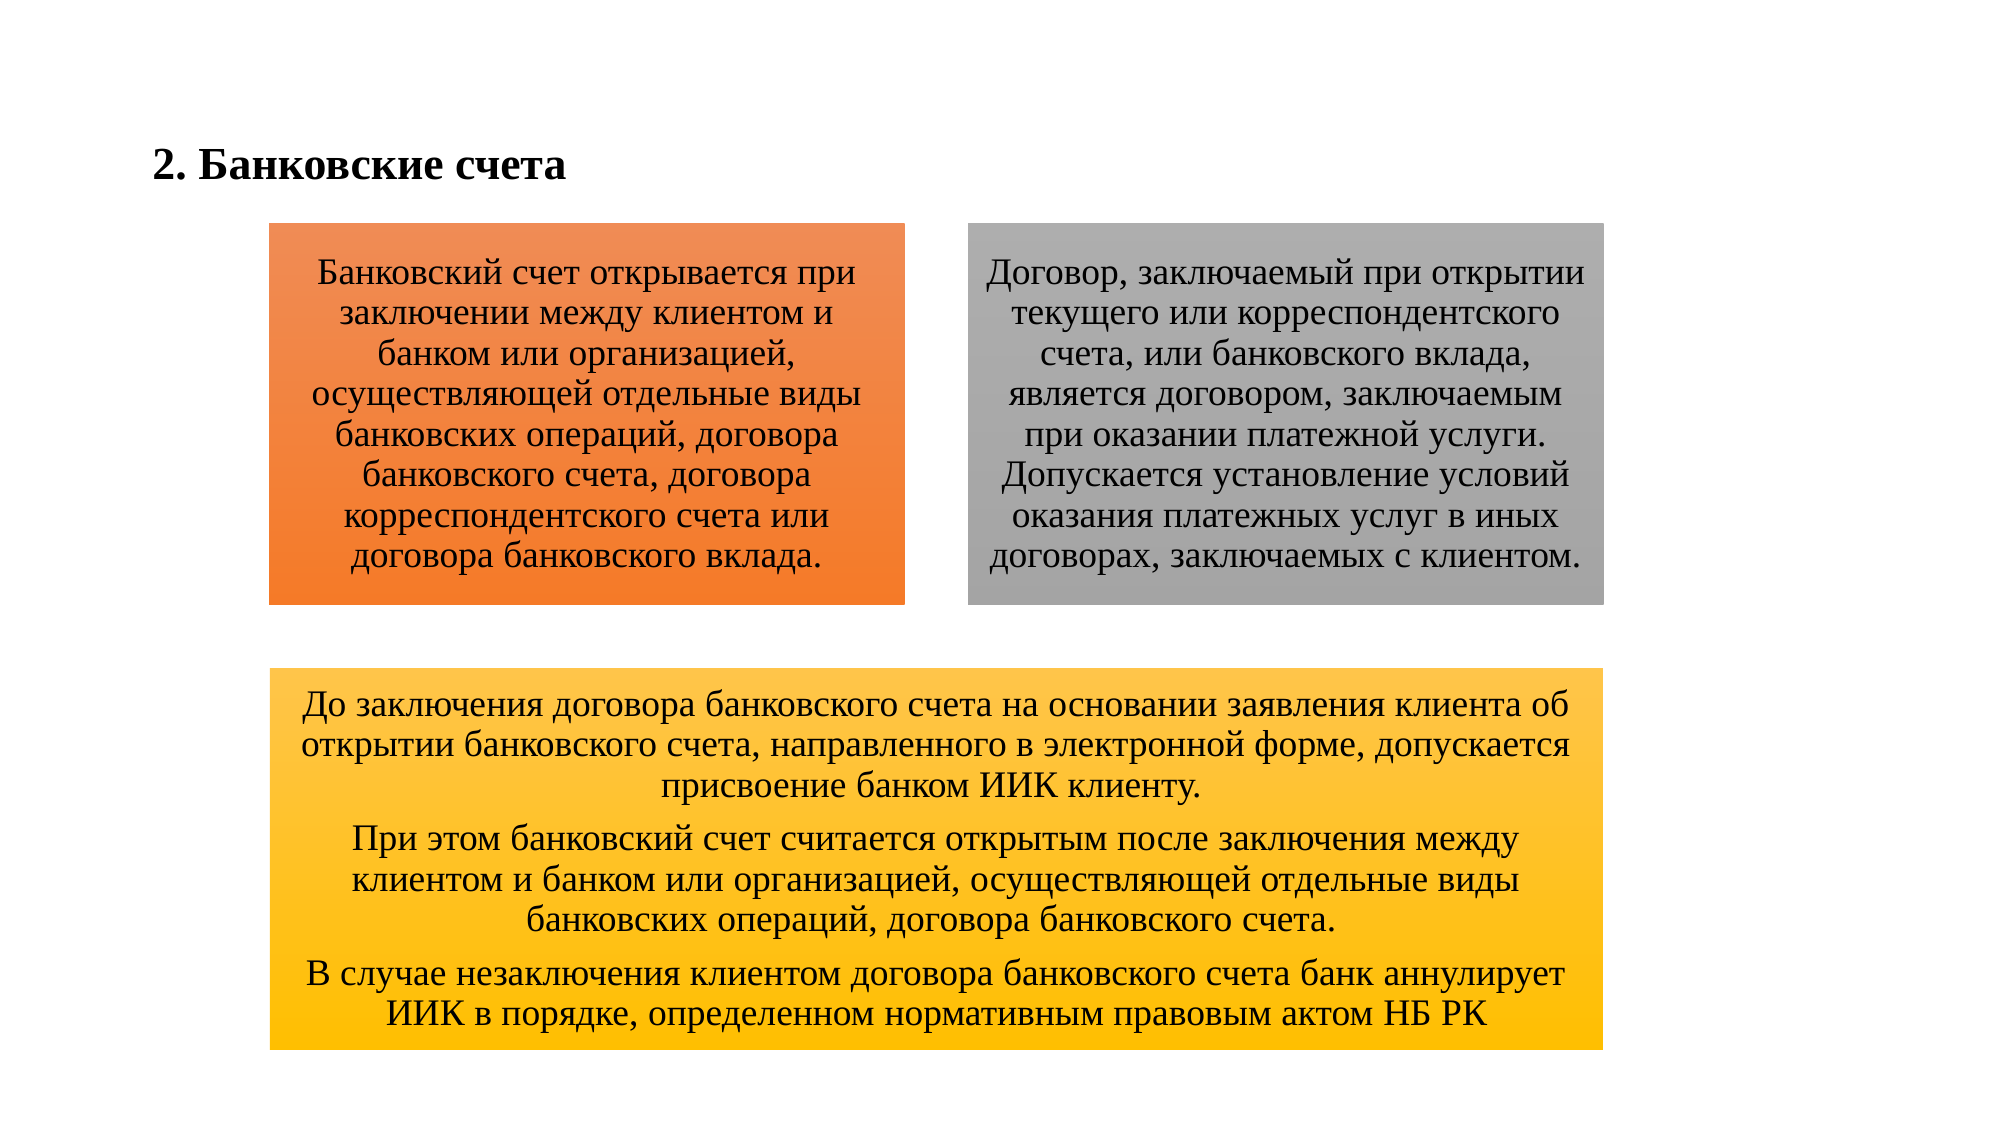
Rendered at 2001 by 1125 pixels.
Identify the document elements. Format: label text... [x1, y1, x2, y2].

list 2. Банковские счета [137, 132, 1863, 222]
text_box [0, 222, 1873, 1050]
